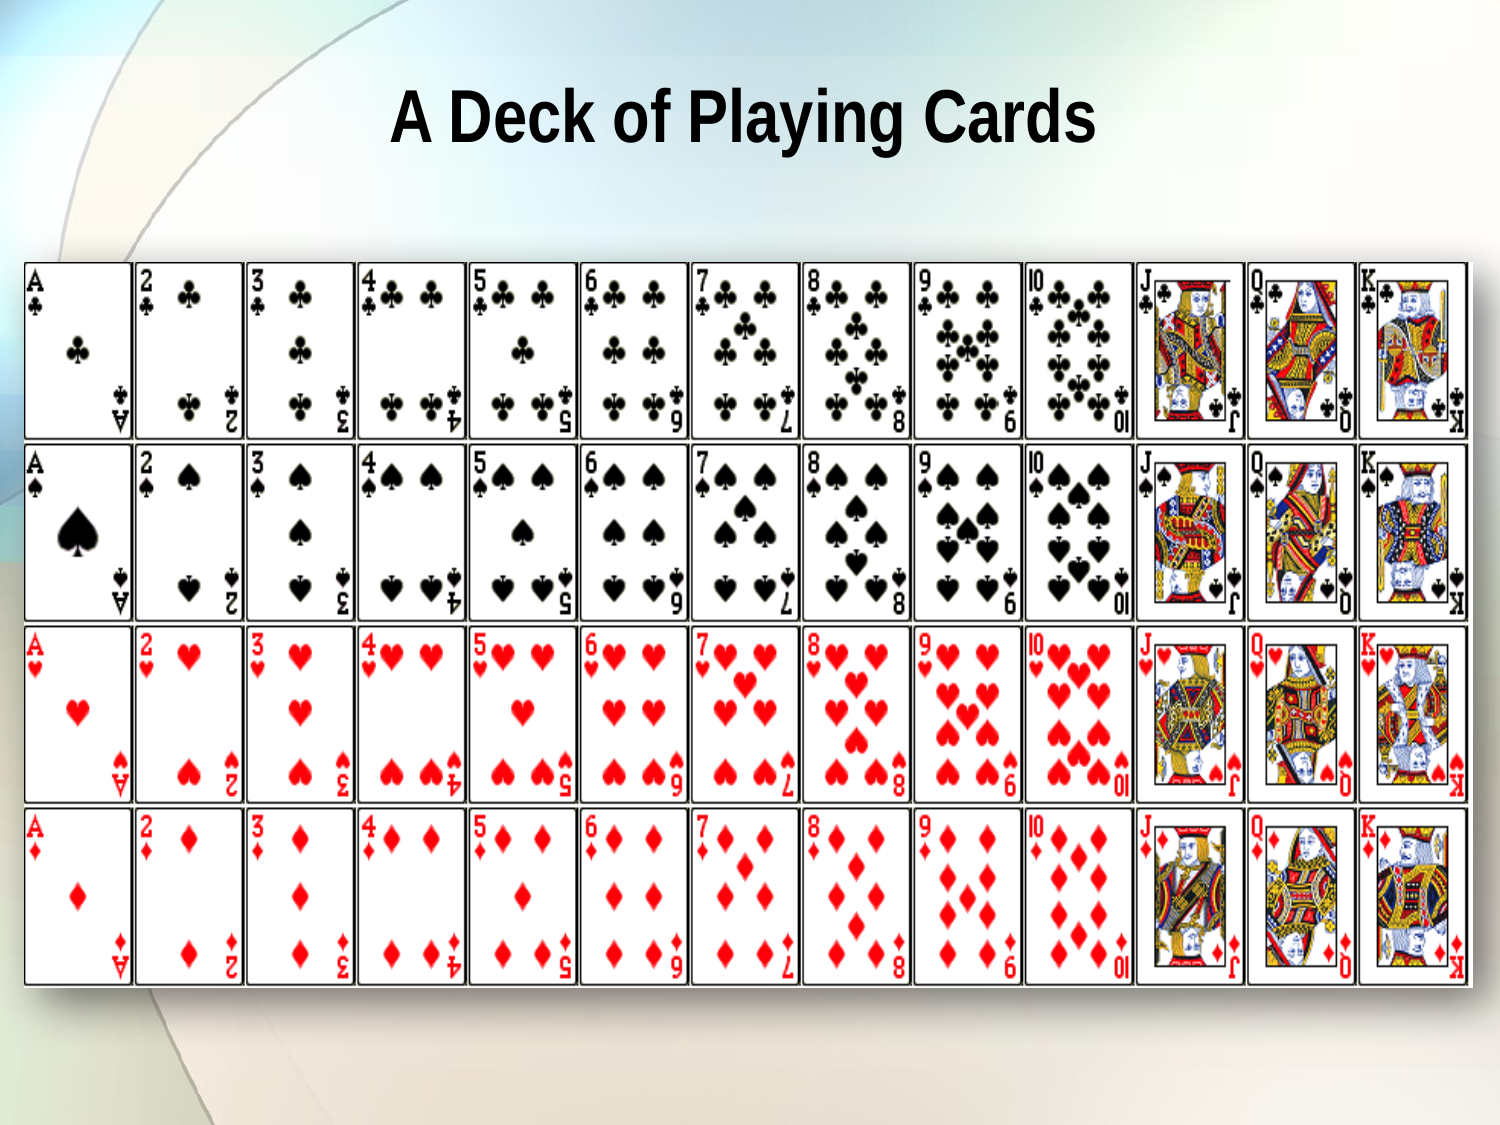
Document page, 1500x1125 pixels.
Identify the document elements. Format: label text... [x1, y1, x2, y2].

title A Deck of Playing Cards [24, 50, 1463, 175]
picture [0, 0, 1500, 1125]
